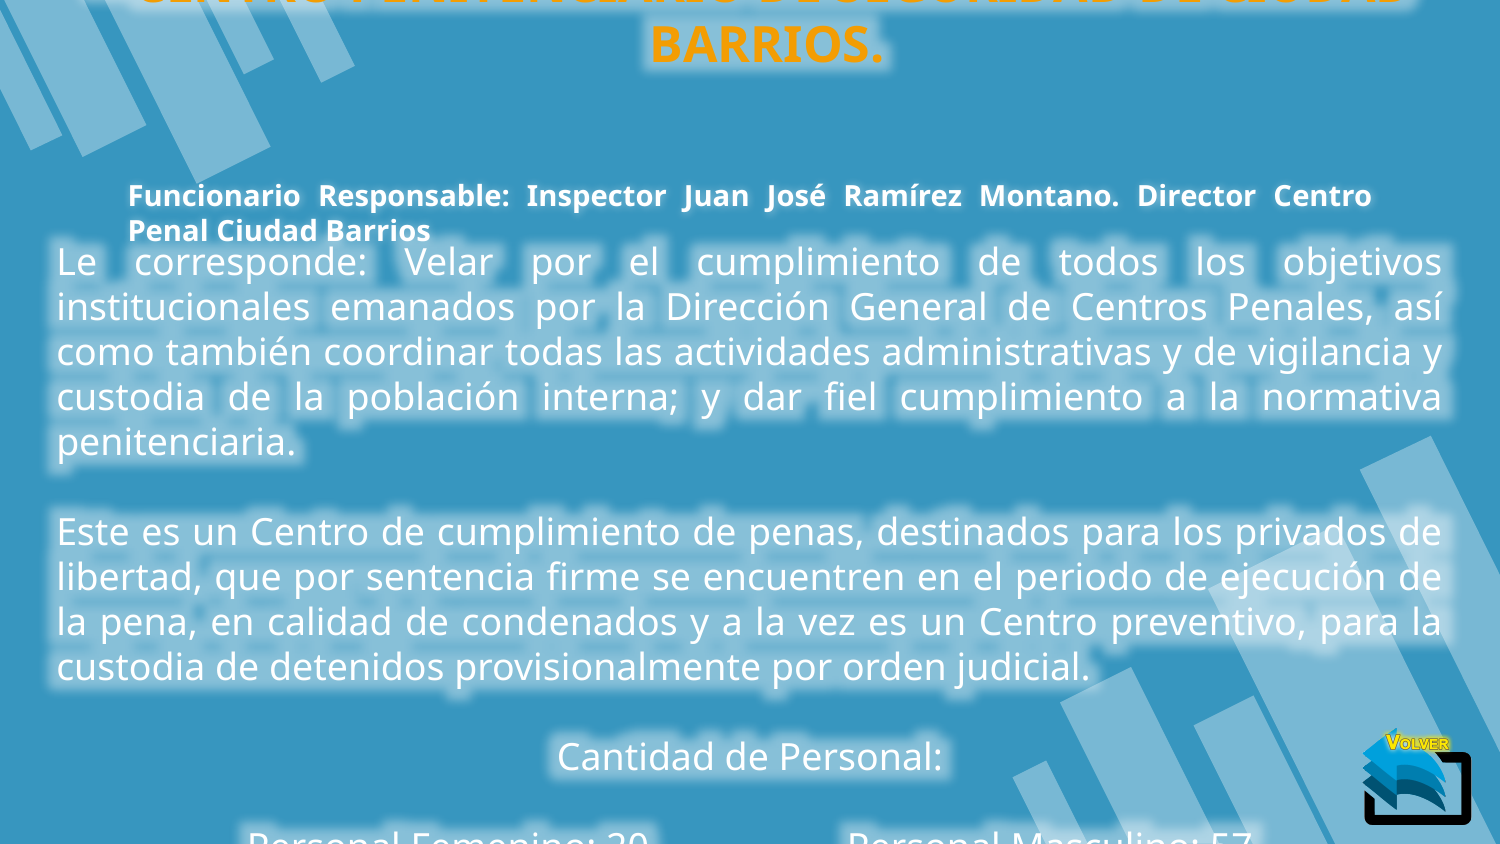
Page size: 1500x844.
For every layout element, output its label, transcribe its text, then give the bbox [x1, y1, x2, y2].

text_box Funcionario Responsable: Inspector Juan José Ramírez Montano. Director Centro Penal Ciudad Barrios [112, 161, 1389, 257]
text_box CENTRO PENITENCIARIO DE SEGURIDAD DE CIUDAD BARRIOS. Le corresponde: Velar por el cumplimiento de todos los objetivos institucionales emanados por la Dirección General de Centros Penales, así como también coordinar todas las actividades administrativas y de vigilancia y custodia de la población interna; y dar fiel cumplimiento a la normativa penitenciaria. Este es un Centro de cumplimiento de penas, destinados para los privados de libertad, que por sentencia firme se encuentren en el periodo de ejecución de la pena, en calidad de condenados y a la vez es un Centro preventivo, para la custodia de detenidos provisionalmente por orden judicial. Cantidad de Personal: Personal Femenino: 20 Personal Masculino: 57 [41, 32, 1459, 824]
picture [1361, 726, 1472, 827]
